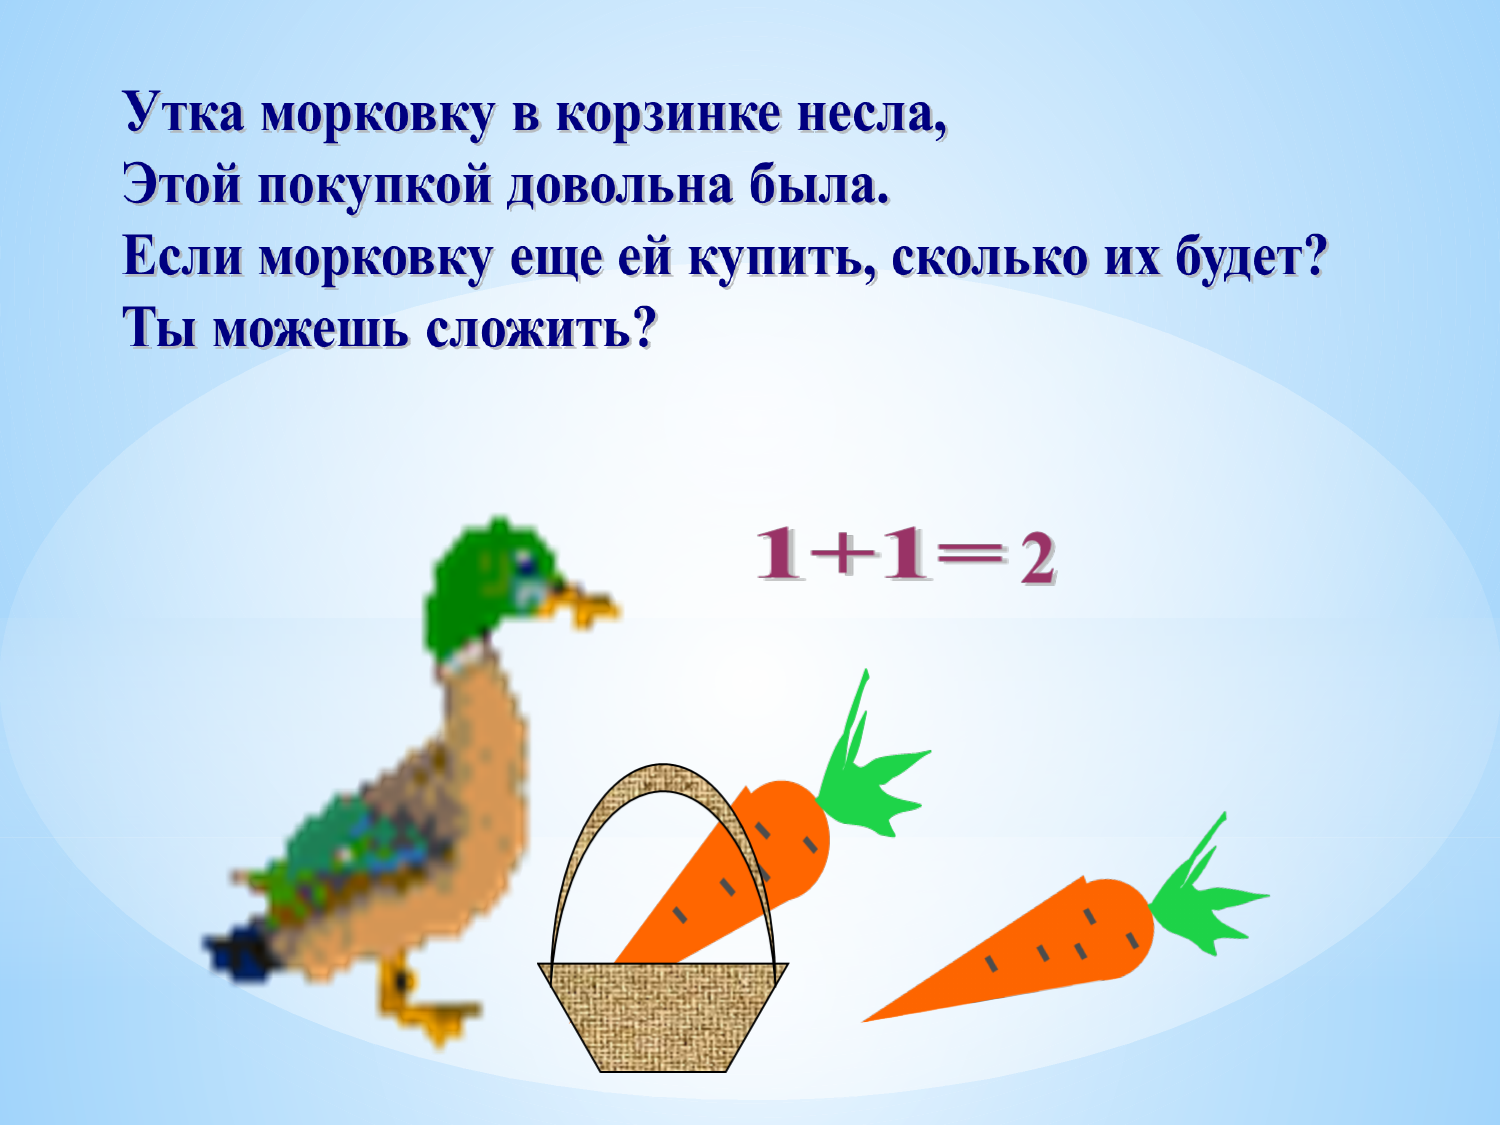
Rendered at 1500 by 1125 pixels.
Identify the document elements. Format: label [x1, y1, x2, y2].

picture [88, 54, 1365, 1074]
